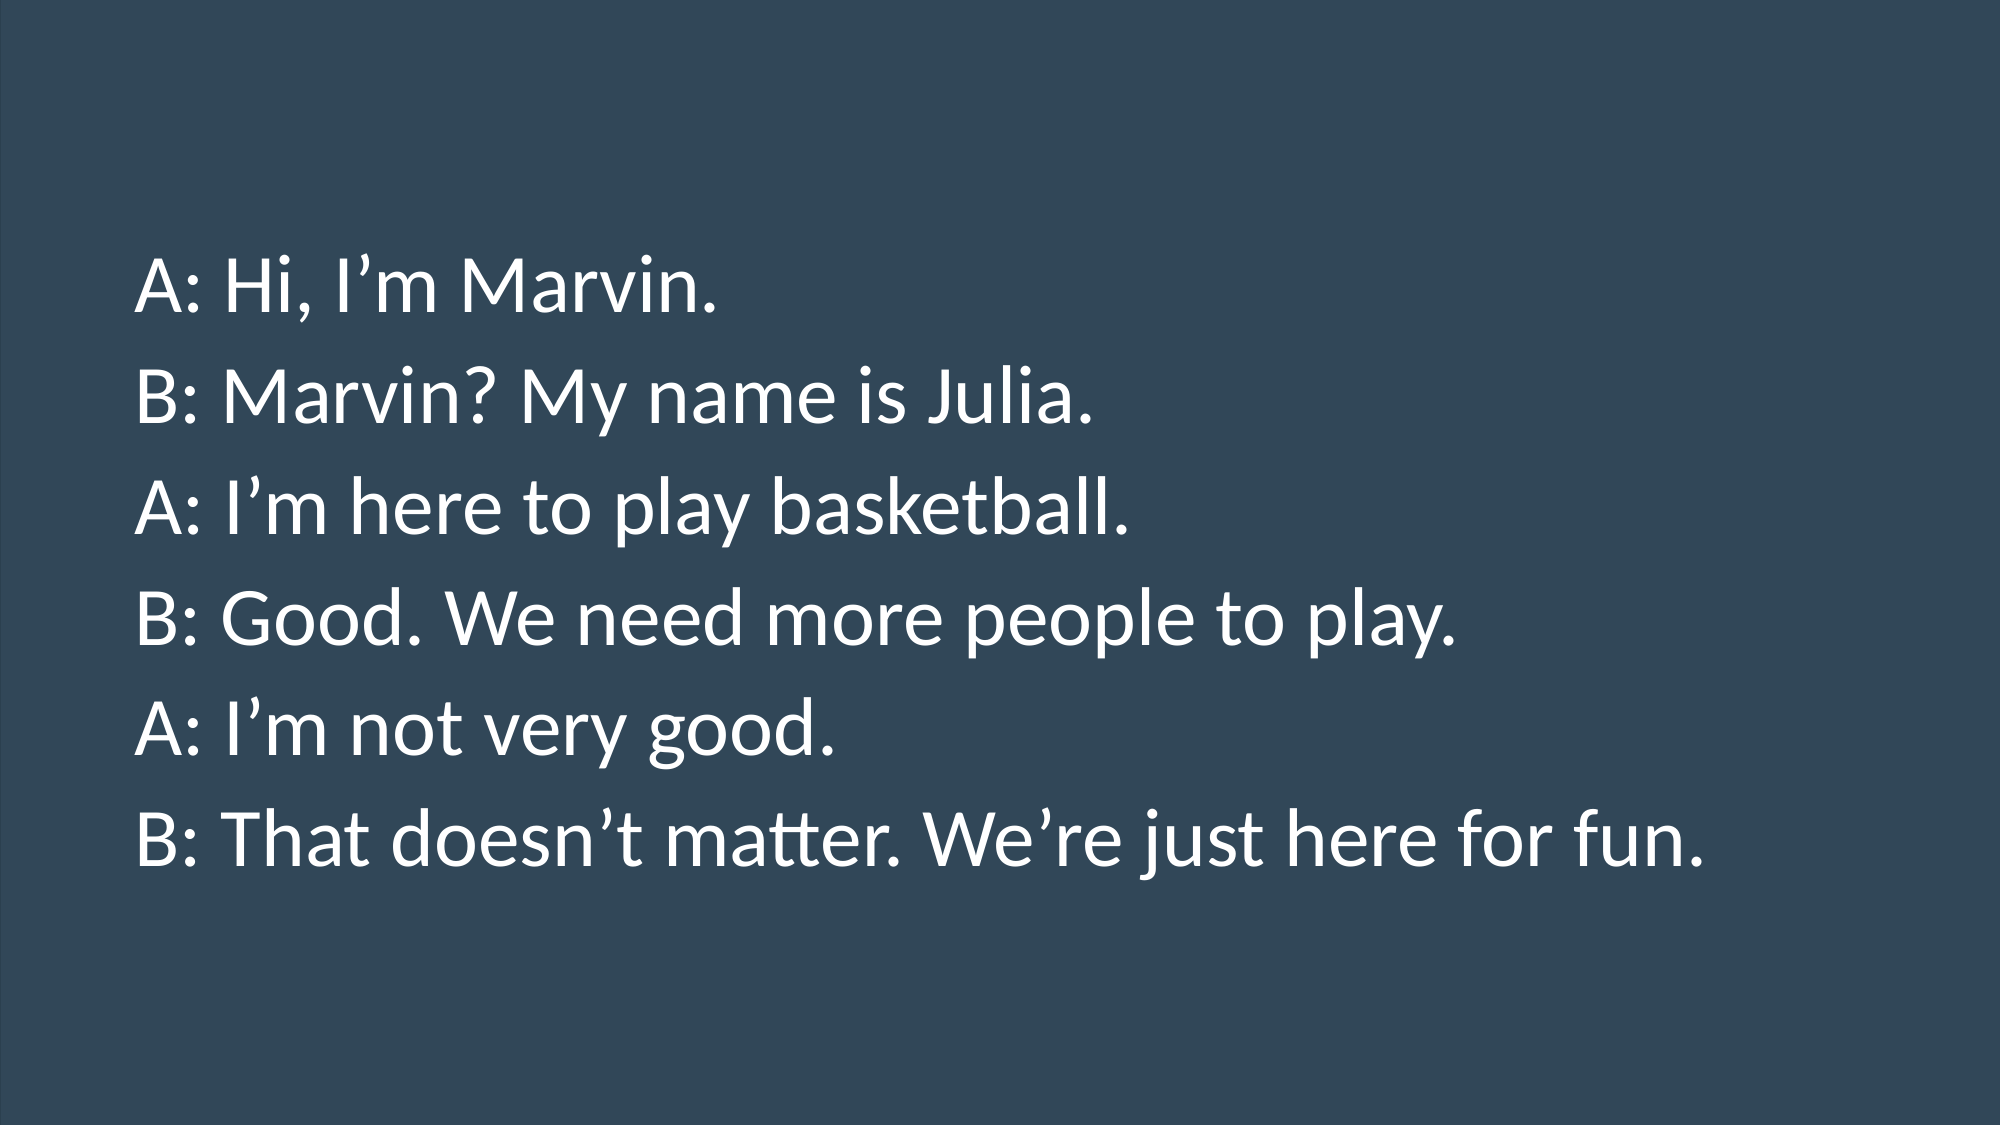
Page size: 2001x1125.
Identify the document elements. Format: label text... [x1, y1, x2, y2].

list A: Hi, I’m Marvin. B: Marvin? My name is Julia. A: I’m here to play basketball. B: Good. We need more people to play. A: I’m not very good. B: That doesn’t matter. We’re just here for fun. [119, 233, 1881, 948]
